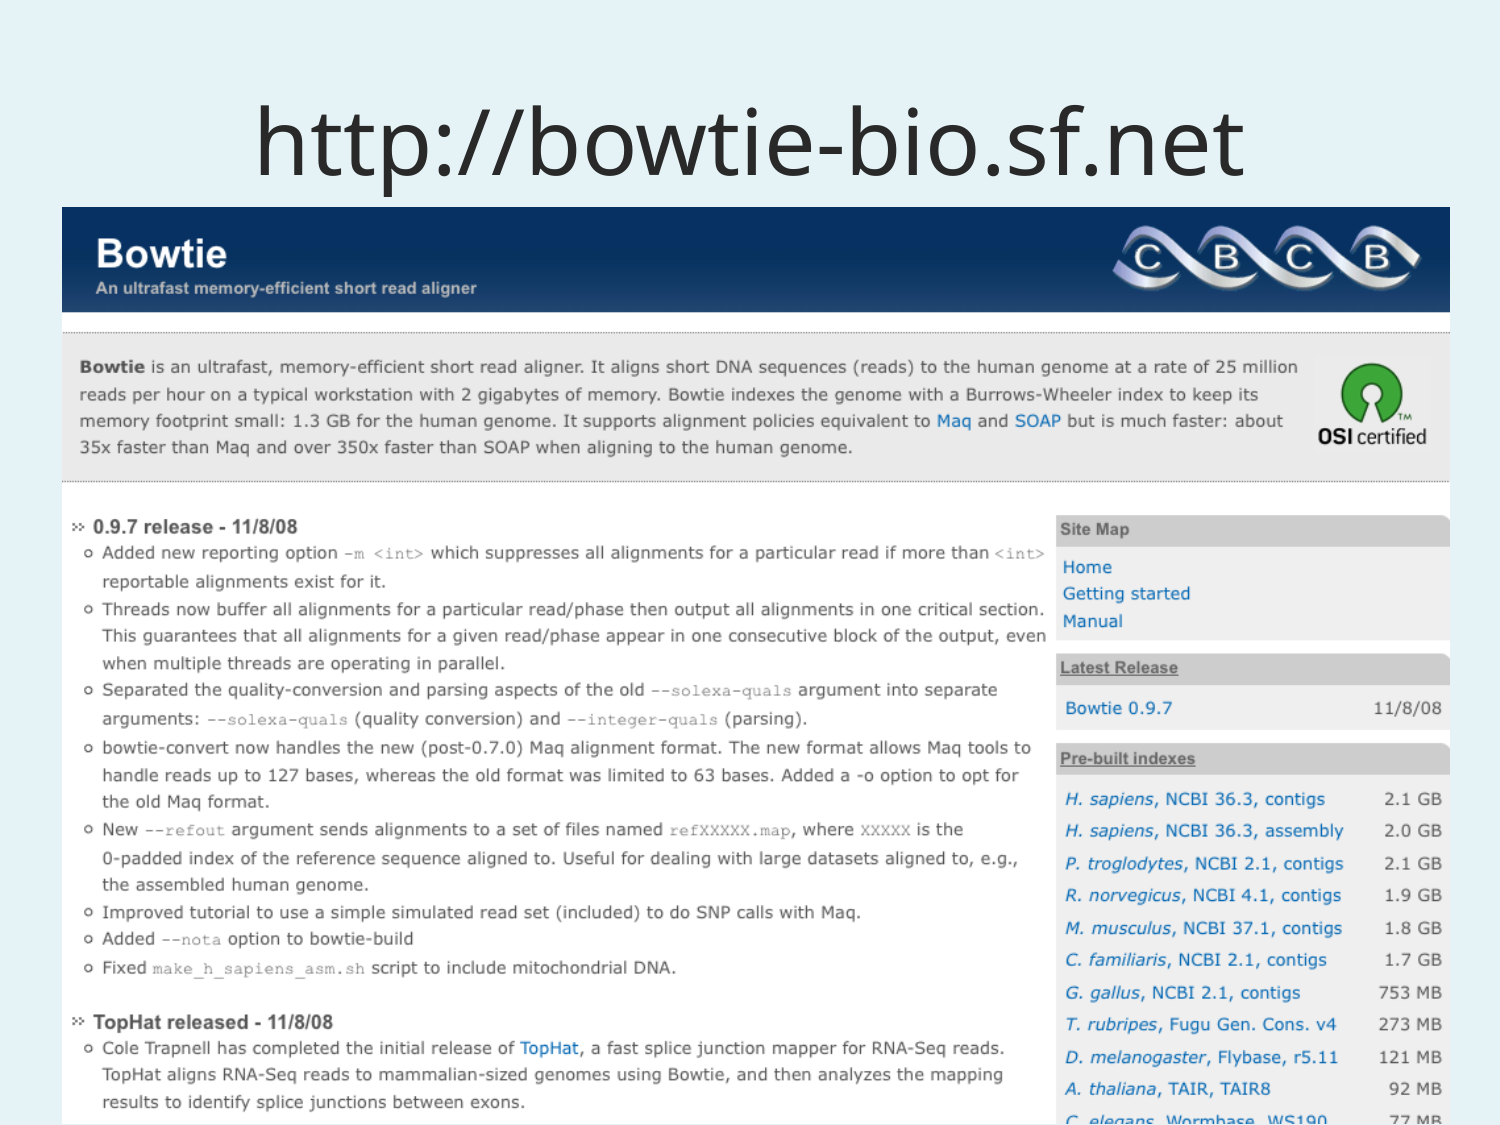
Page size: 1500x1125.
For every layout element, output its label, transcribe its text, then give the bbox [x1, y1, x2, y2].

title http://bowtie-bio.sf.net [75, 45, 1425, 205]
picture [62, 207, 1451, 1124]
